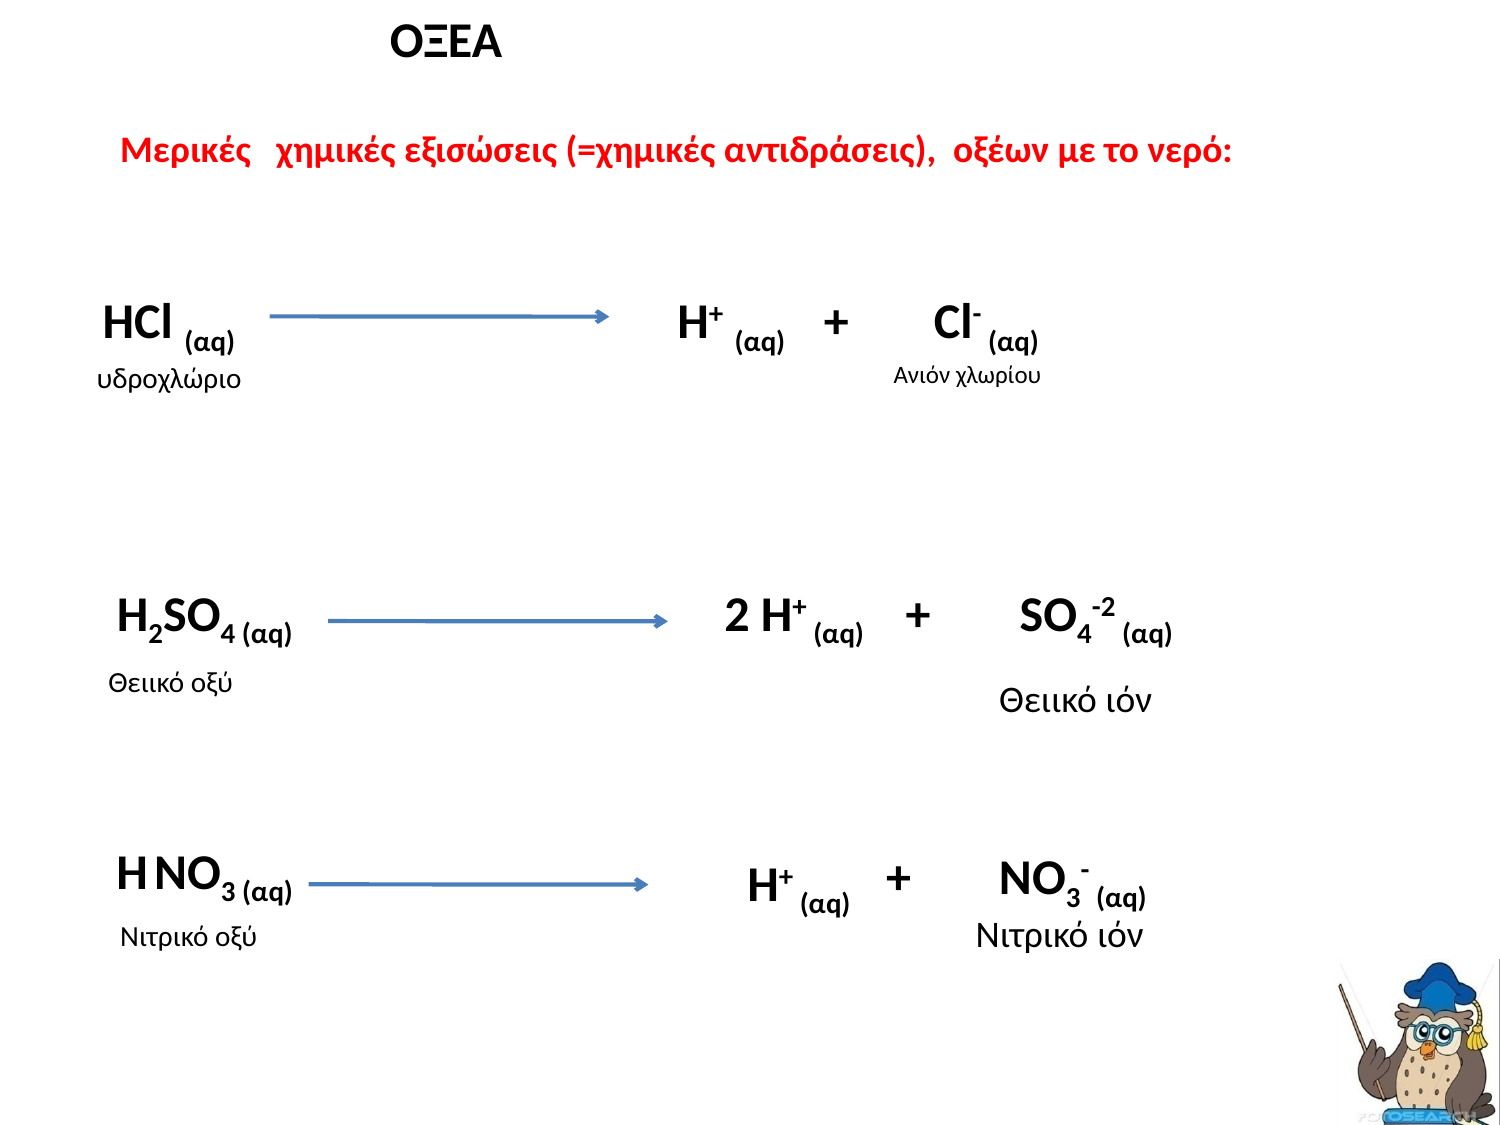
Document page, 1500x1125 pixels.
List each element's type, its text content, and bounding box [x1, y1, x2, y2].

text_box Νιτρικό ιόν [960, 902, 1231, 963]
text_box ΝO3- (αq) [984, 837, 1169, 902]
text_box υδροχλώριο [81, 351, 340, 402]
text_box Η2SO4 (αq) [102, 574, 315, 656]
text_box H+ (αq) [662, 281, 807, 365]
text_box HCl (αq) [87, 281, 264, 351]
text_box 2 H+ (αq) [709, 574, 891, 658]
text_box ΟΞΕΑ [375, 0, 715, 75]
text_box Ανιόν χλωρίου [878, 351, 1137, 397]
text_box Νιτρικό οξύ [105, 910, 364, 961]
text_box Θειικό οξύ [93, 656, 352, 706]
text_box Μερικές χημικές εξισώσεις (=χημικές αντιδράσεις), οξέων με το νερό: [105, 117, 1407, 177]
text_box Cl- (αq) [919, 281, 1061, 351]
text_box + [808, 281, 875, 356]
text_box SO4-2 (αq) [1004, 574, 1195, 658]
picture [1335, 959, 1500, 1125]
text_box + [890, 574, 957, 649]
text_box + [871, 837, 938, 913]
text_box H+ (αq) [721, 843, 877, 927]
text_box Θειικό ιόν [984, 667, 1254, 728]
text_box Η ΝO3 (αq) [101, 831, 315, 915]
